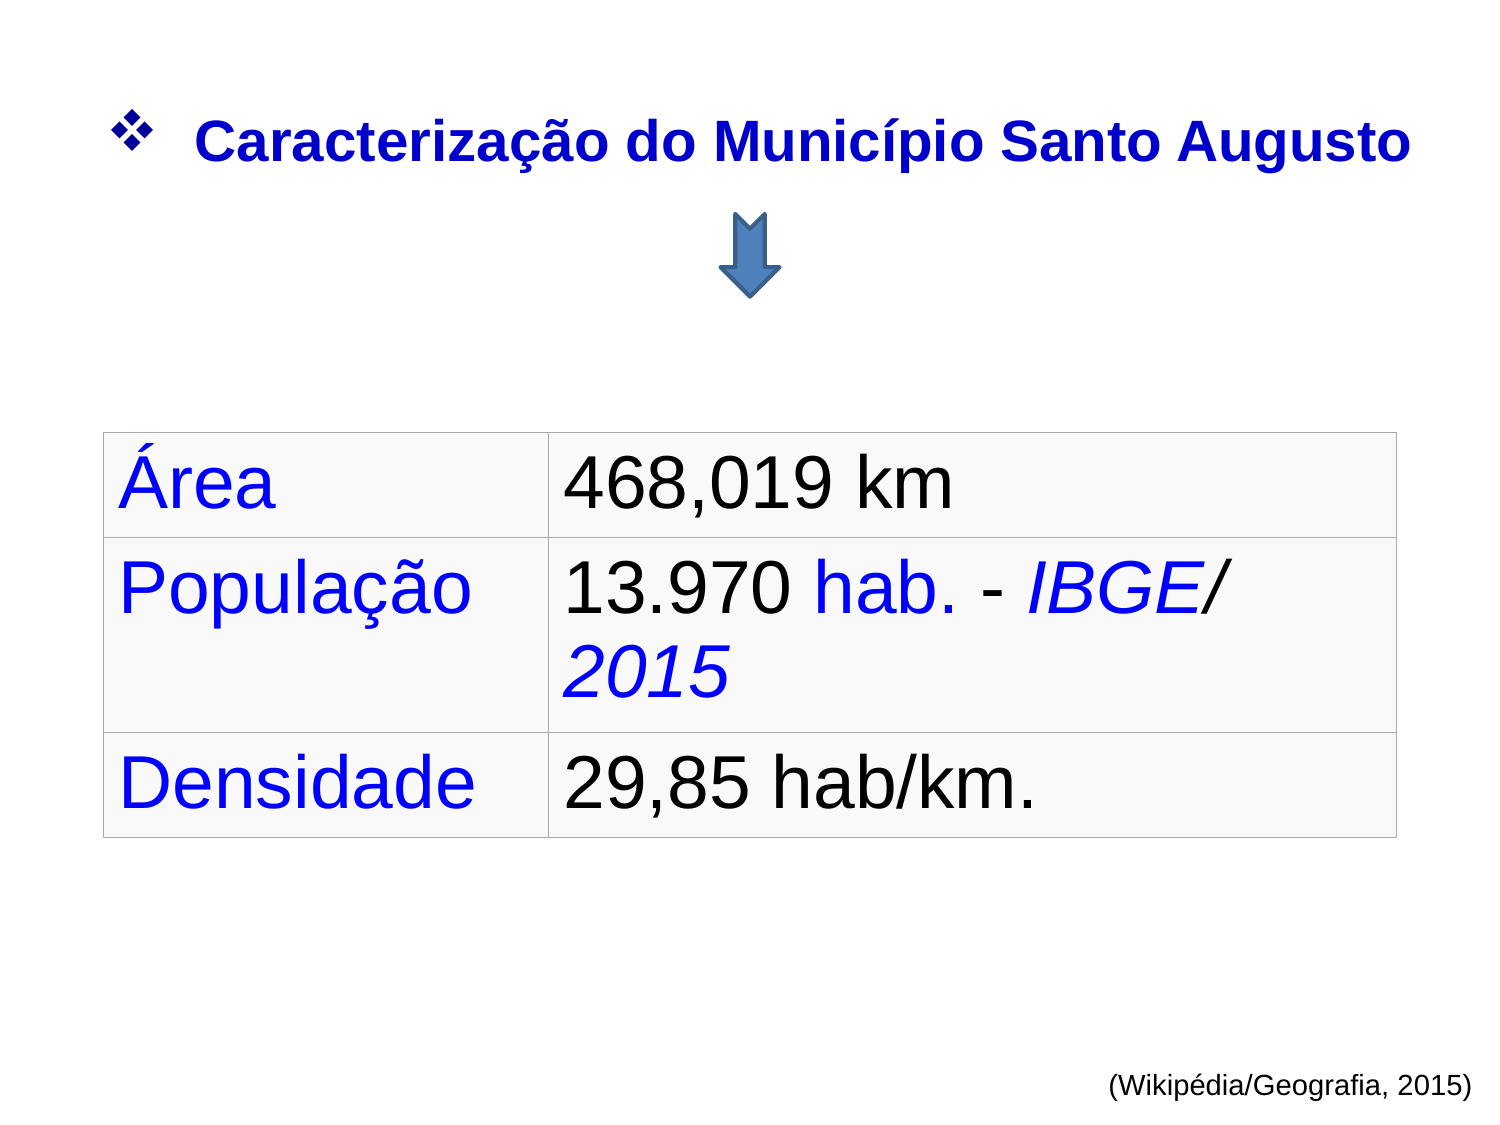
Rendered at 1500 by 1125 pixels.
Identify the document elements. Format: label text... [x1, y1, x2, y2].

table_cell Densidade [104, 733, 548, 837]
table_cell População [104, 538, 548, 732]
text_box Caracterização do Município Santo Augusto [0, 95, 1500, 253]
table_cell 13.970 hab. - IBGE/2015 [549, 538, 1396, 732]
table_header 468,019 km [549, 433, 1396, 537]
text_box [718, 212, 782, 299]
table_header Área [104, 433, 548, 537]
table_cell 29,85 hab/km. [549, 733, 1396, 837]
text_box (Wikipédia/Geografia, 2015) [1093, 1058, 1488, 1109]
